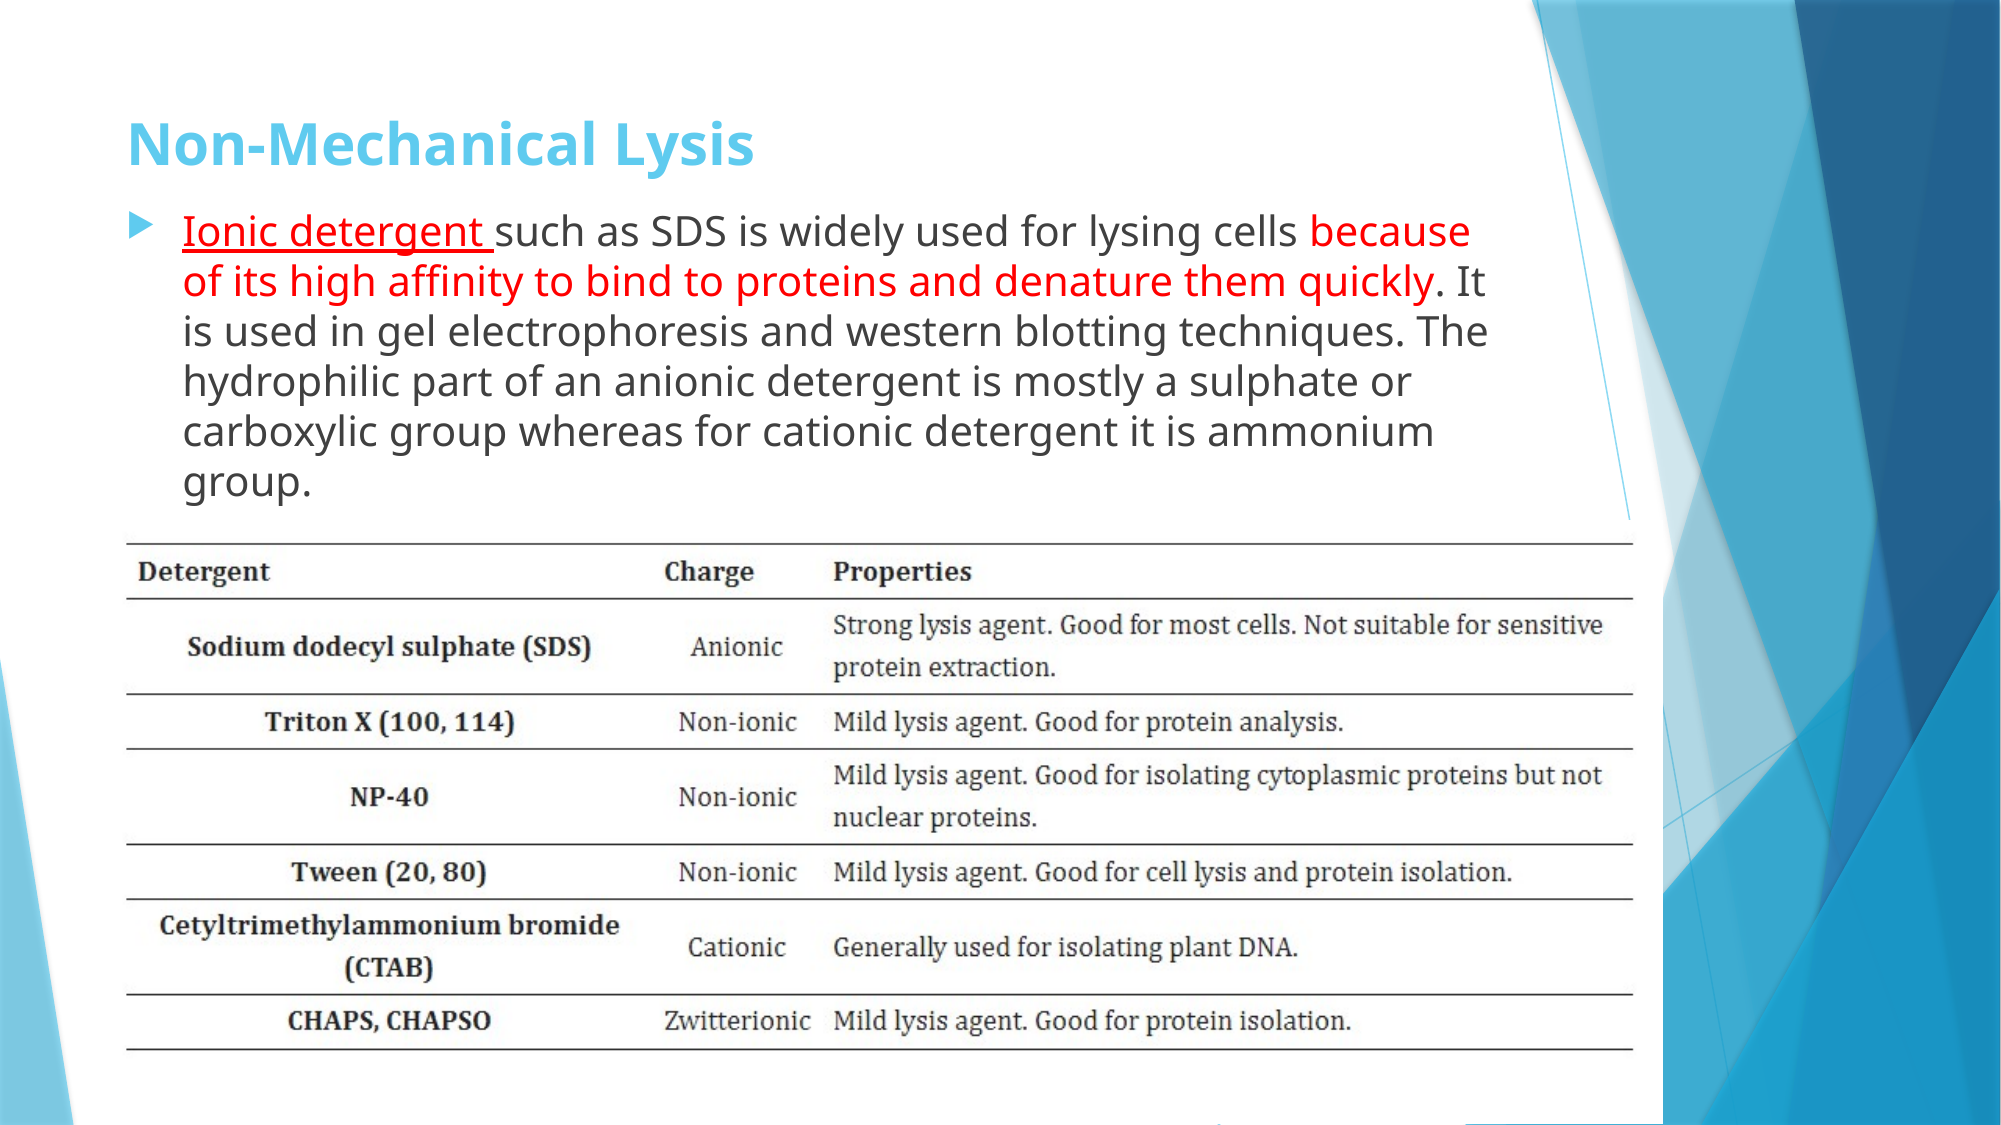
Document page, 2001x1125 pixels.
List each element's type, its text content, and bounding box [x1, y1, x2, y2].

title Non-Mechanical Lysis [111, 99, 1659, 221]
list Ionic detergent such as SDS is widely used for lysing cells because of its high affinity to bind to proteins and denature them quickly. It is used in gel electrophoresis and western blotting techniques. The hydrophilic part of an anionic detergent is mostly a sulphate or carboxylic group whereas for cationic detergent it is ammonium group. [111, 197, 1522, 520]
picture [110, 520, 1664, 1125]
